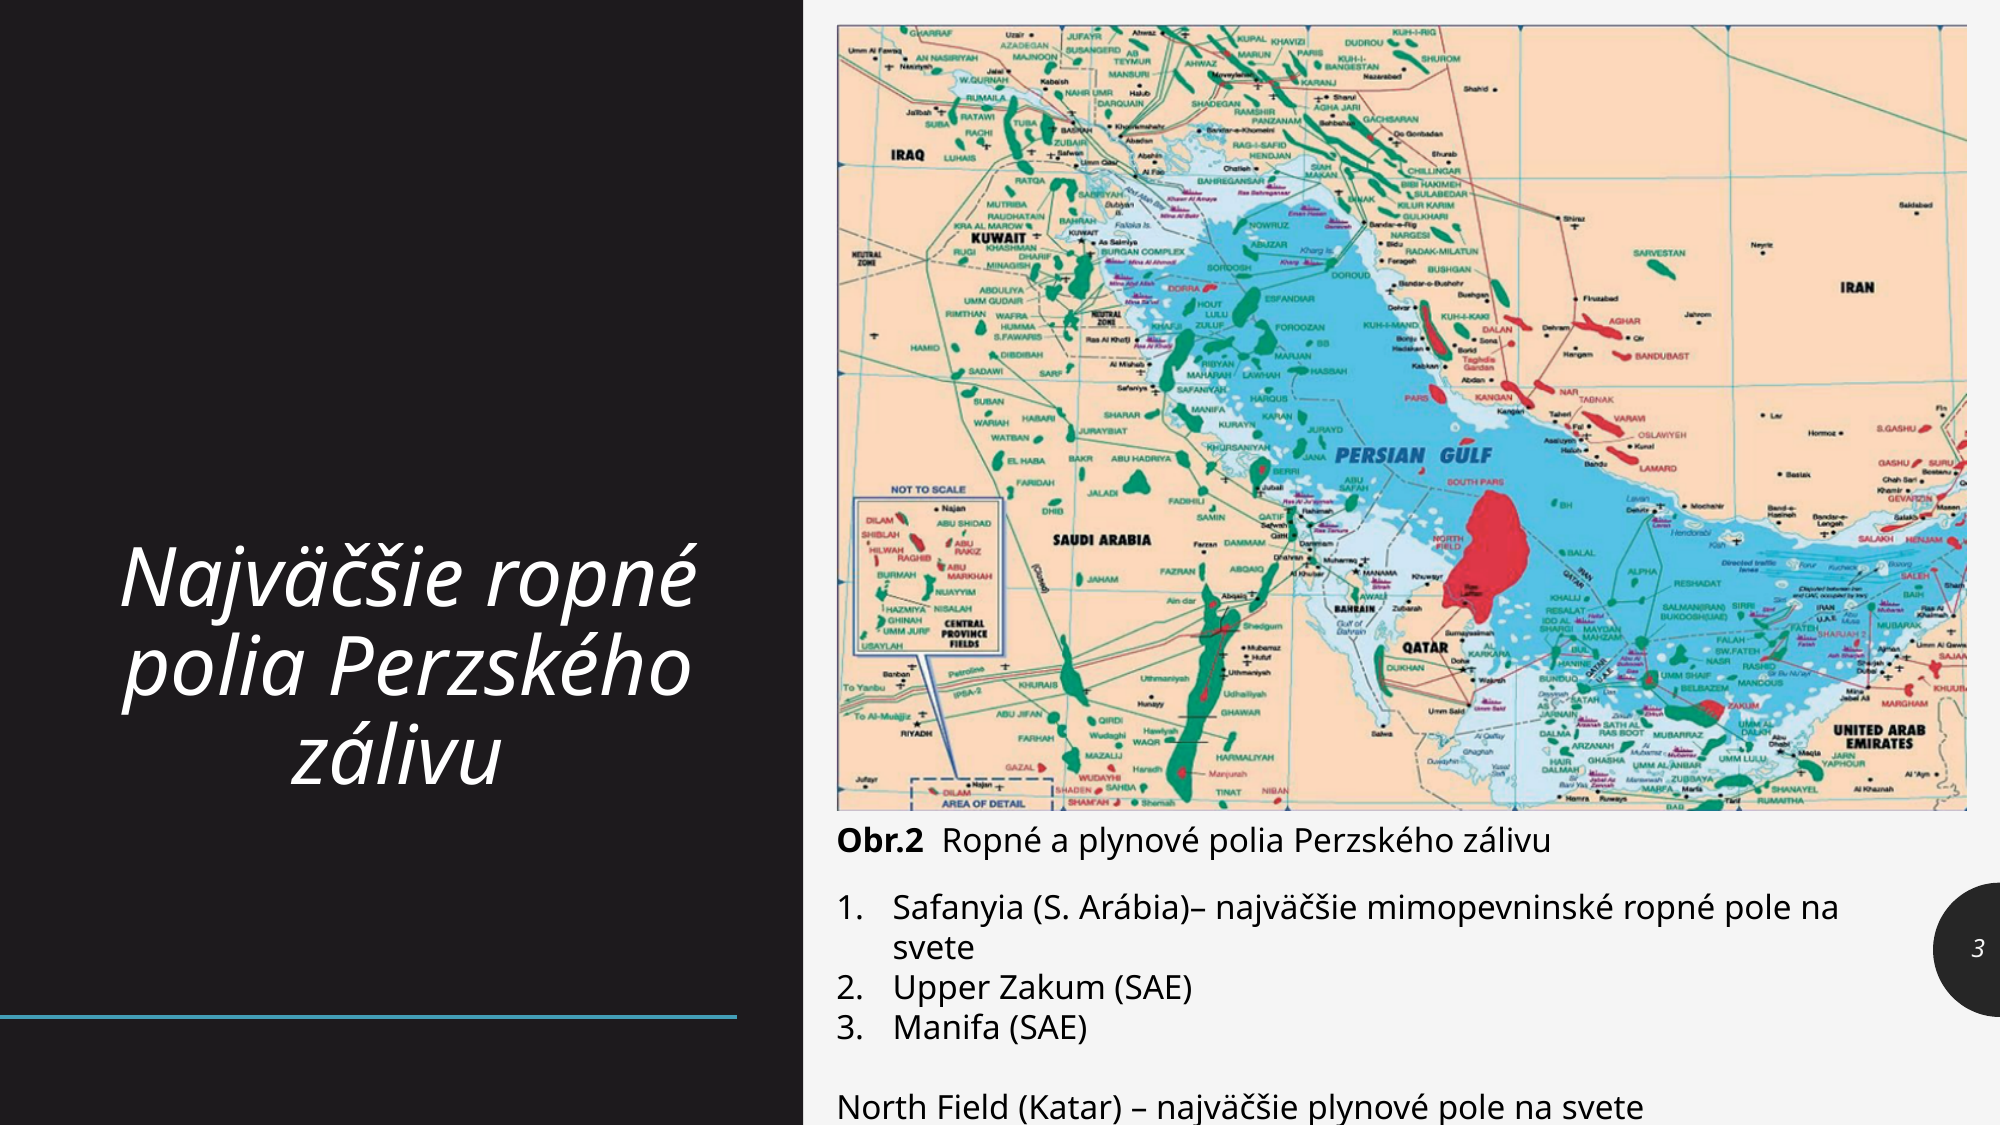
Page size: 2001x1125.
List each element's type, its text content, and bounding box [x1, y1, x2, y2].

picture [836, 24, 1967, 811]
title Najväčšie ropné polia Perzského zálivu [28, 524, 789, 1125]
slide_number 3 [1933, 919, 2000, 980]
text_box Obr.2 Ropné a plynové polia Perzského zálivu [821, 812, 1823, 867]
text_box Safanyia (S. Arábia)– najväčšie mimopevninské ropné pole na svete Upper Zakum (SAE) Manifa (SAE) North Field (Katar) – najväčšie plynové pole na svete [821, 879, 1933, 1125]
